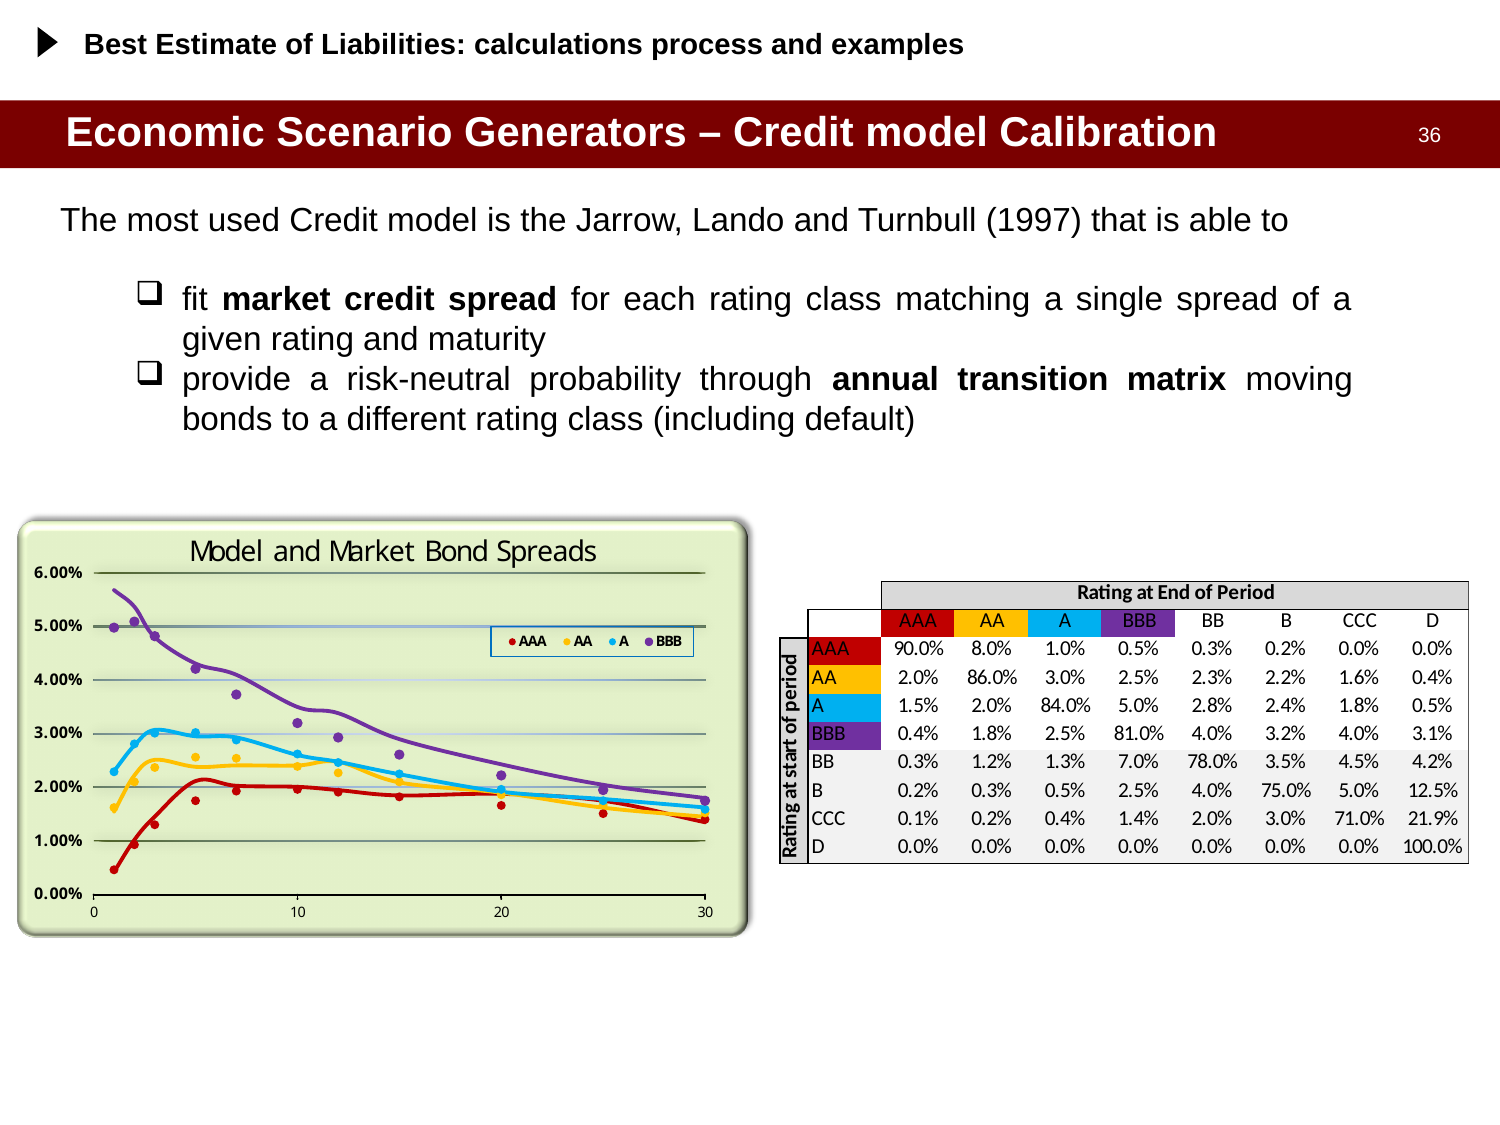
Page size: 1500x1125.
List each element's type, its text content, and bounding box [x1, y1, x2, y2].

picture [13, 509, 759, 941]
text_box The most used Credit model is the Jarrow, Lando and Turnbull (1997) that is able to fit market credit spread for each rating class matching a single spread of a given rating and maturity provide a risk-neutral probability through annual transition matrix moving bonds to a different rating class (including default) [45, 190, 1368, 485]
text_box Best Estimate of Liabilities: calculations process and examples [84, 25, 1359, 85]
picture [778, 580, 1471, 865]
text_box [37, 26, 58, 58]
title Economic Scenario Generators – Credit model Calibration [50, 92, 1457, 163]
